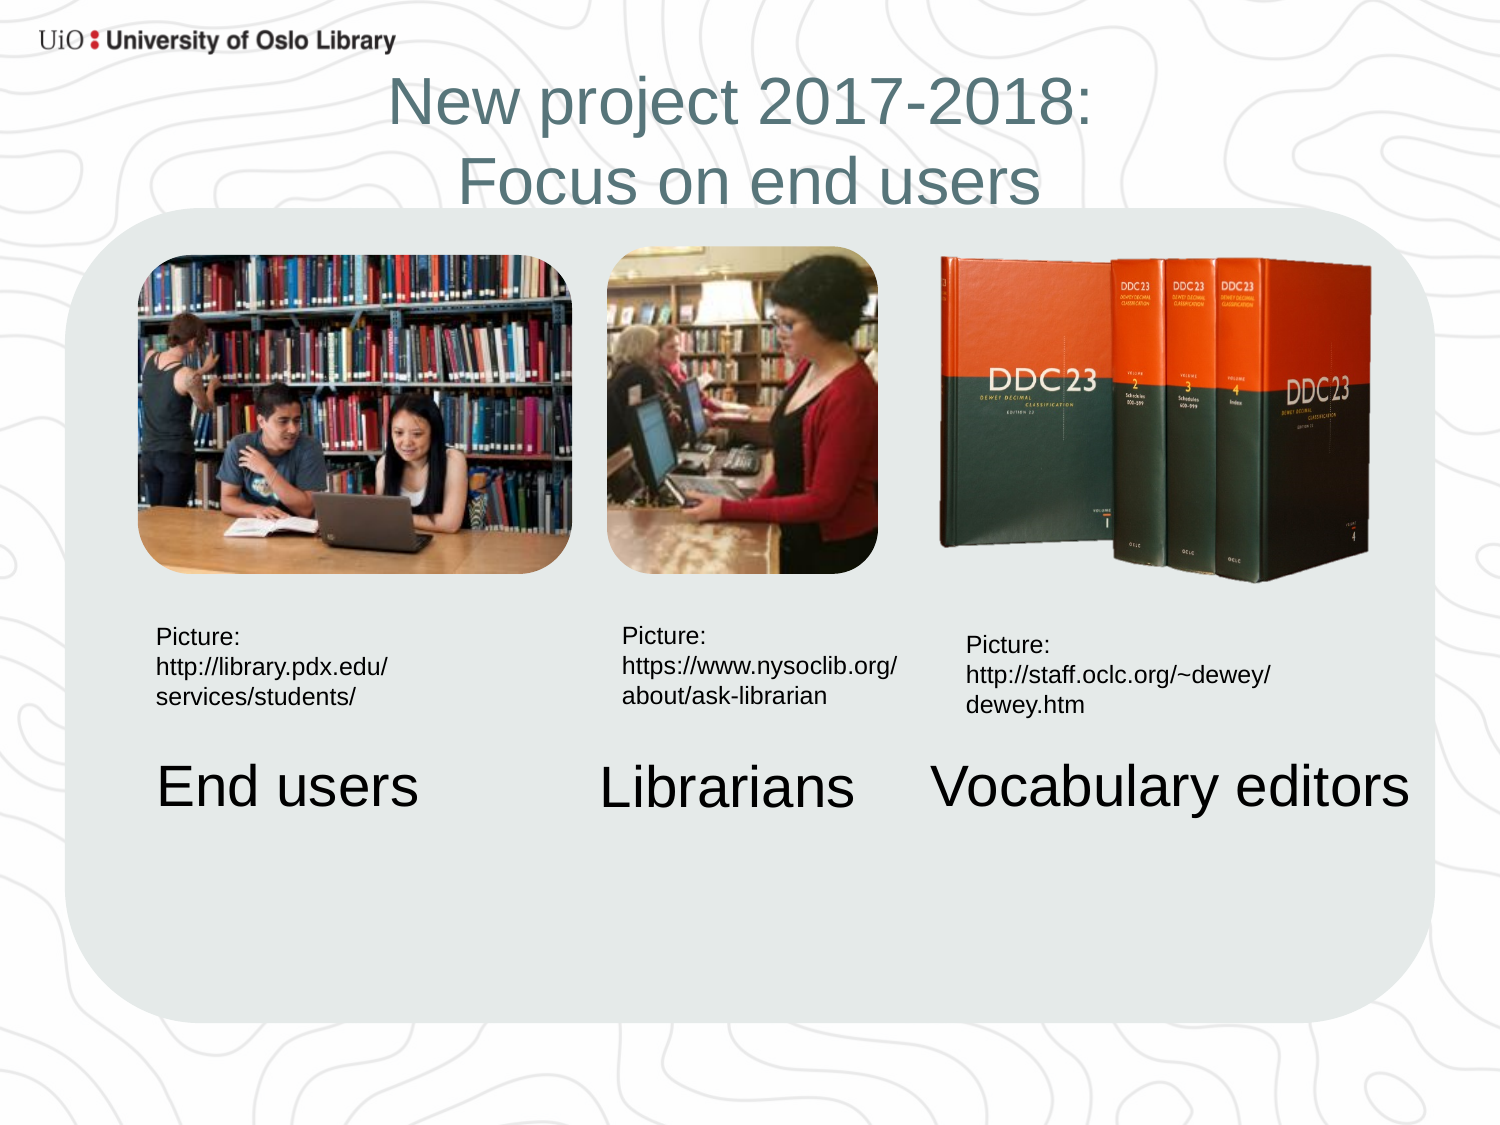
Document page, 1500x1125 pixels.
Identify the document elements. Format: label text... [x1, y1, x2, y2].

picture [39, 27, 396, 55]
picture [915, 236, 1403, 593]
text_box Picture: http://library.pdx.edu/ services/students/ [141, 612, 573, 718]
picture [137, 254, 573, 575]
text_box End users [141, 740, 467, 826]
text_box [62, 209, 1438, 1026]
text_box Vocabulary editors [916, 740, 1442, 826]
title New project 2017-2018: Focus on end users [94, 67, 1406, 209]
picture [606, 246, 879, 575]
text_box Picture: https://www.nysoclib.org/ about/ask-librarian [607, 612, 917, 717]
text_box Librarians [585, 742, 910, 827]
text_box Picture: http://staff.oclc.org/~dewey/ dewey.htm [951, 620, 1366, 726]
